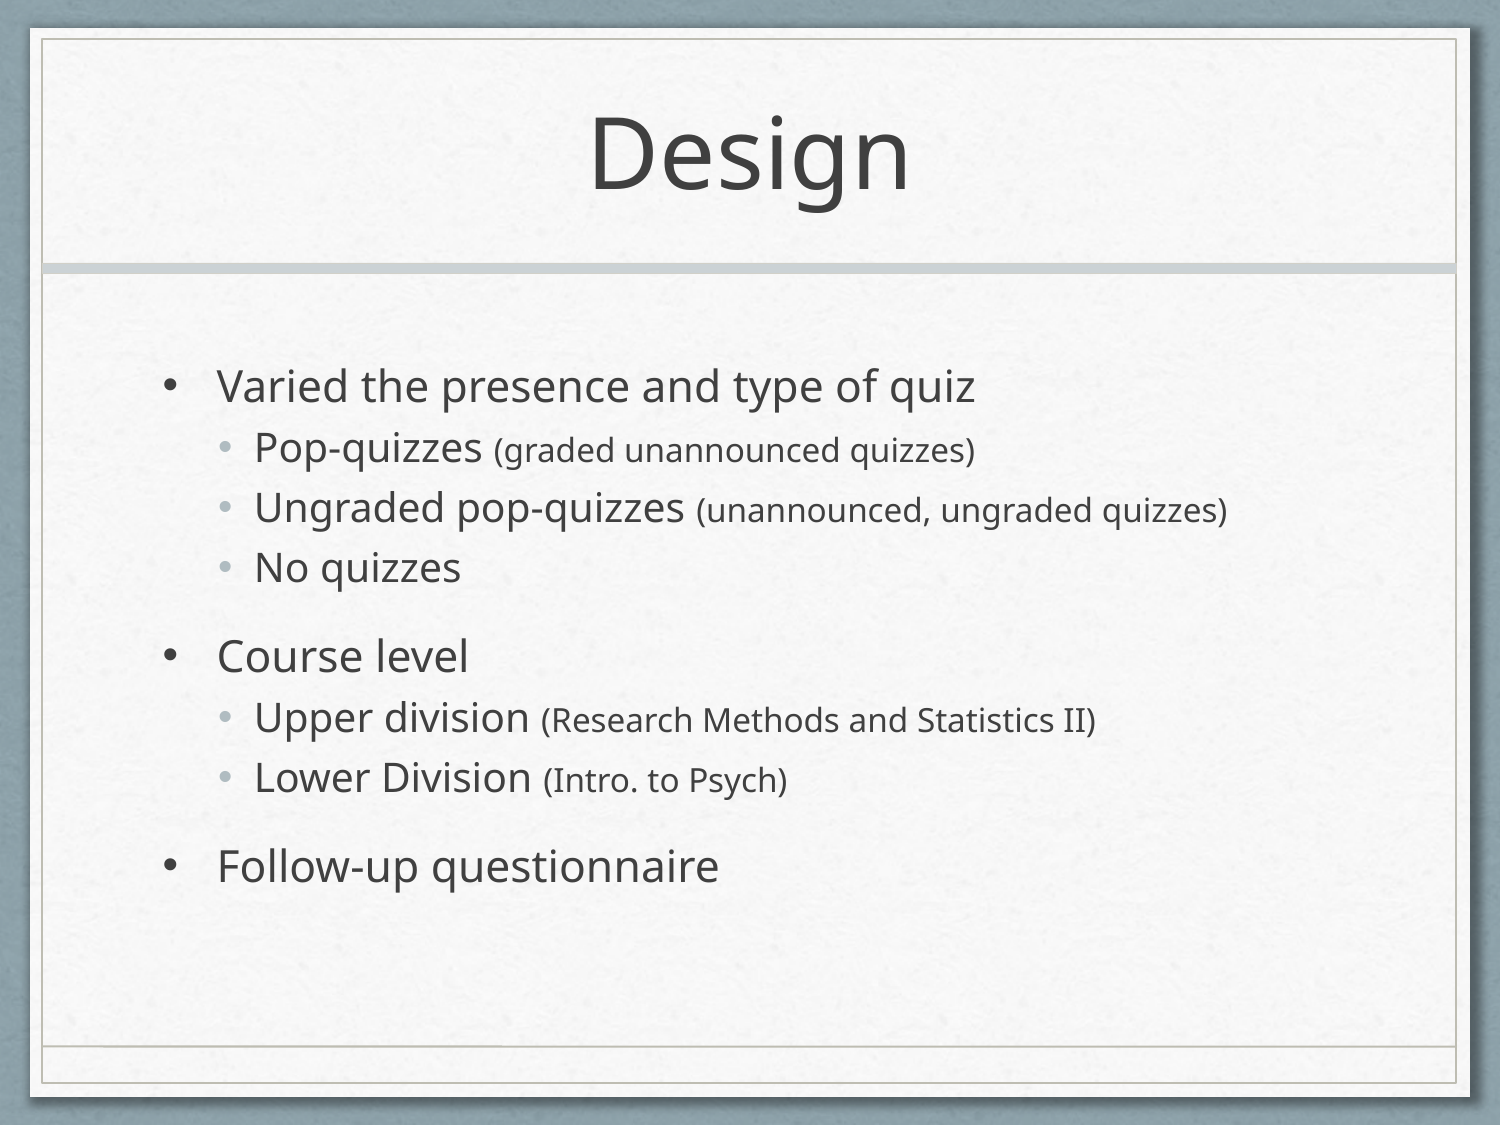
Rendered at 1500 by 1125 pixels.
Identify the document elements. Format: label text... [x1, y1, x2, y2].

picture [30, 28, 1470, 1097]
title Design [147, 40, 1353, 260]
list Varied the presence and type of quiz Pop-quizzes (graded unannounced quizzes) Ungraded pop-quizzes (unannounced, ungraded quizzes) No quizzes Course level Upper division (Research Methods and Statistics II) Lower Division (Intro. to Psych) Follow-up questionnaire [147, 350, 1353, 995]
